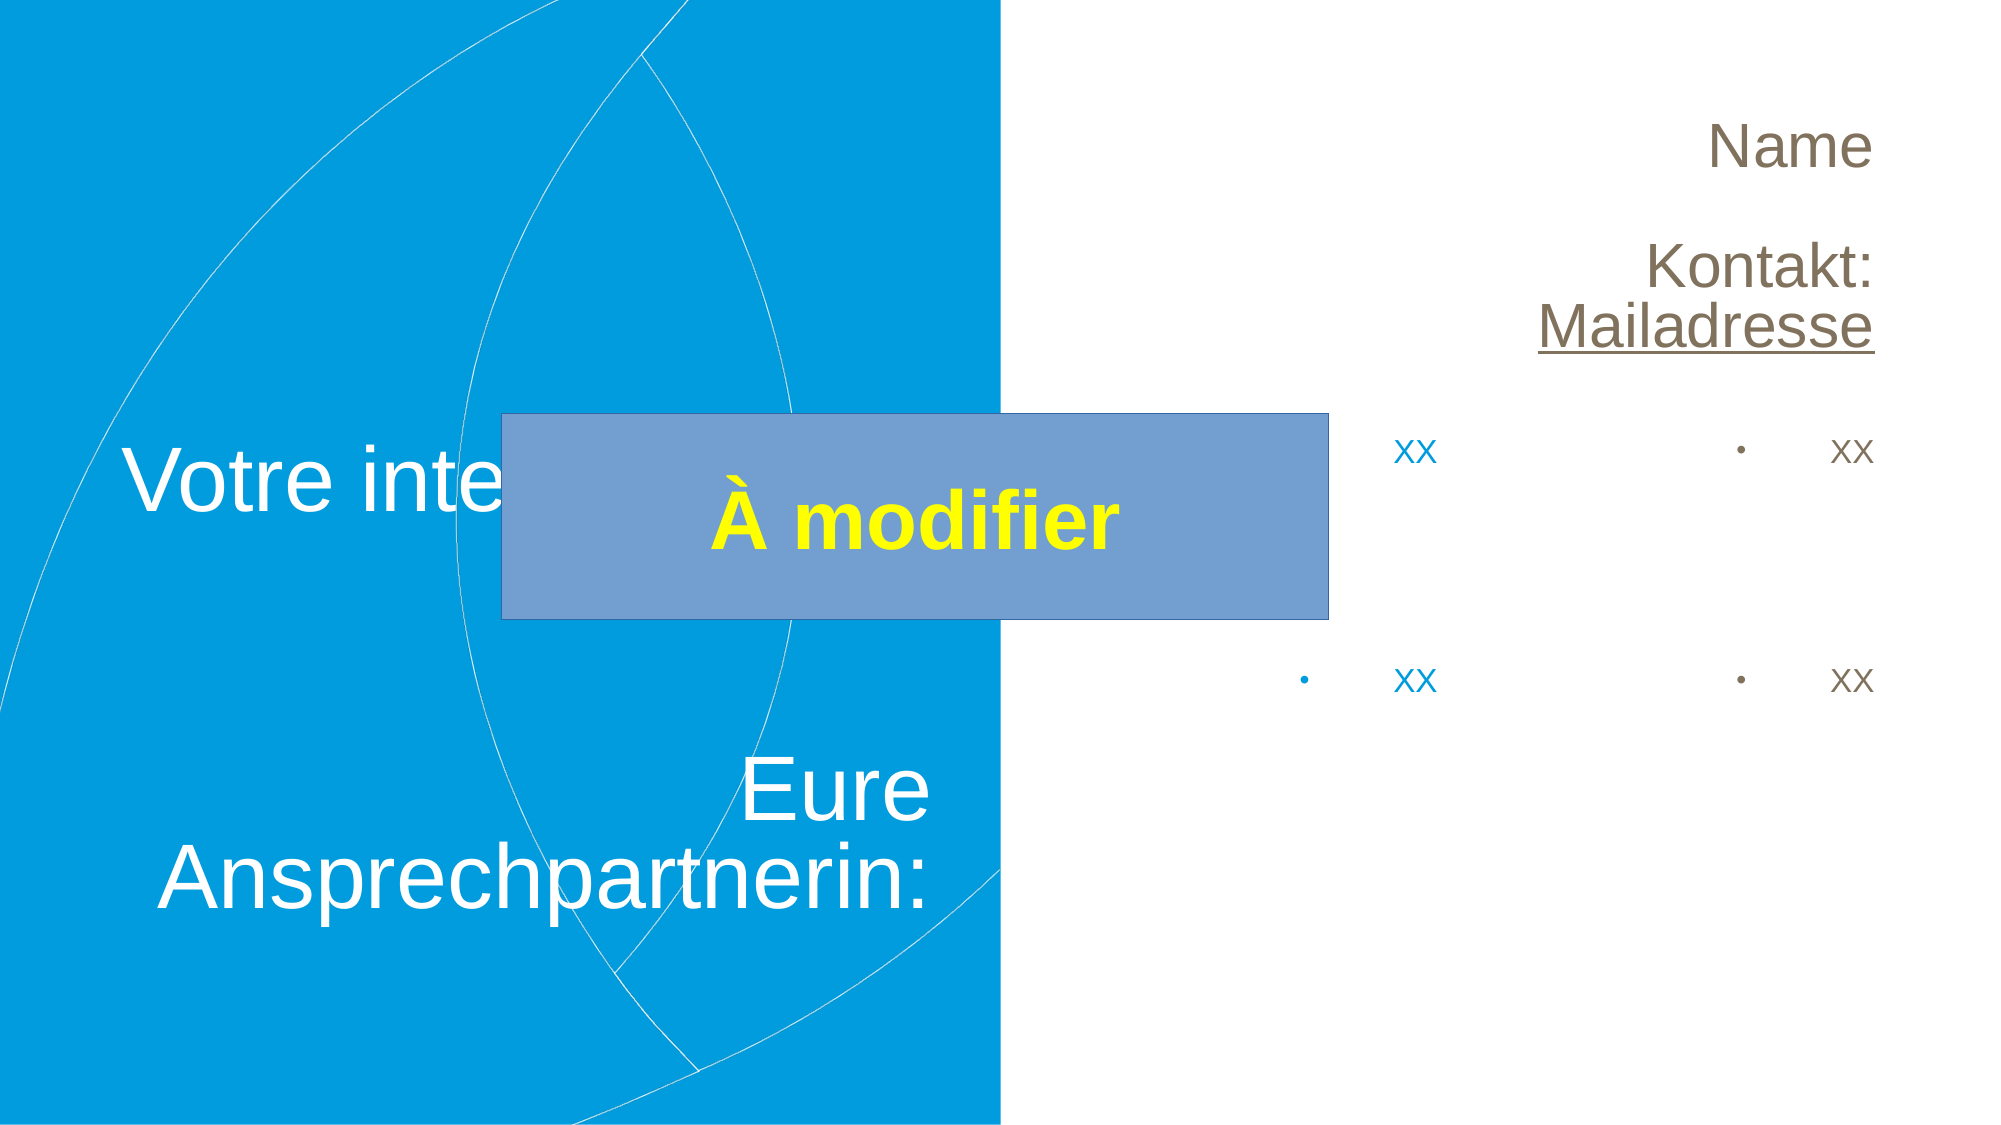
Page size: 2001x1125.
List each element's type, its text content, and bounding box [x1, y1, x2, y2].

text_box À modifier [501, 413, 1329, 620]
list XX XX [1329, 430, 1875, 612]
list Name Kontakt: Mailadresse [1249, 112, 1875, 382]
list XX XX [1001, 660, 1875, 856]
list Votre interlocutrice : [70, 434, 501, 538]
list Eure Ansprechpartnerin: [70, 742, 933, 936]
